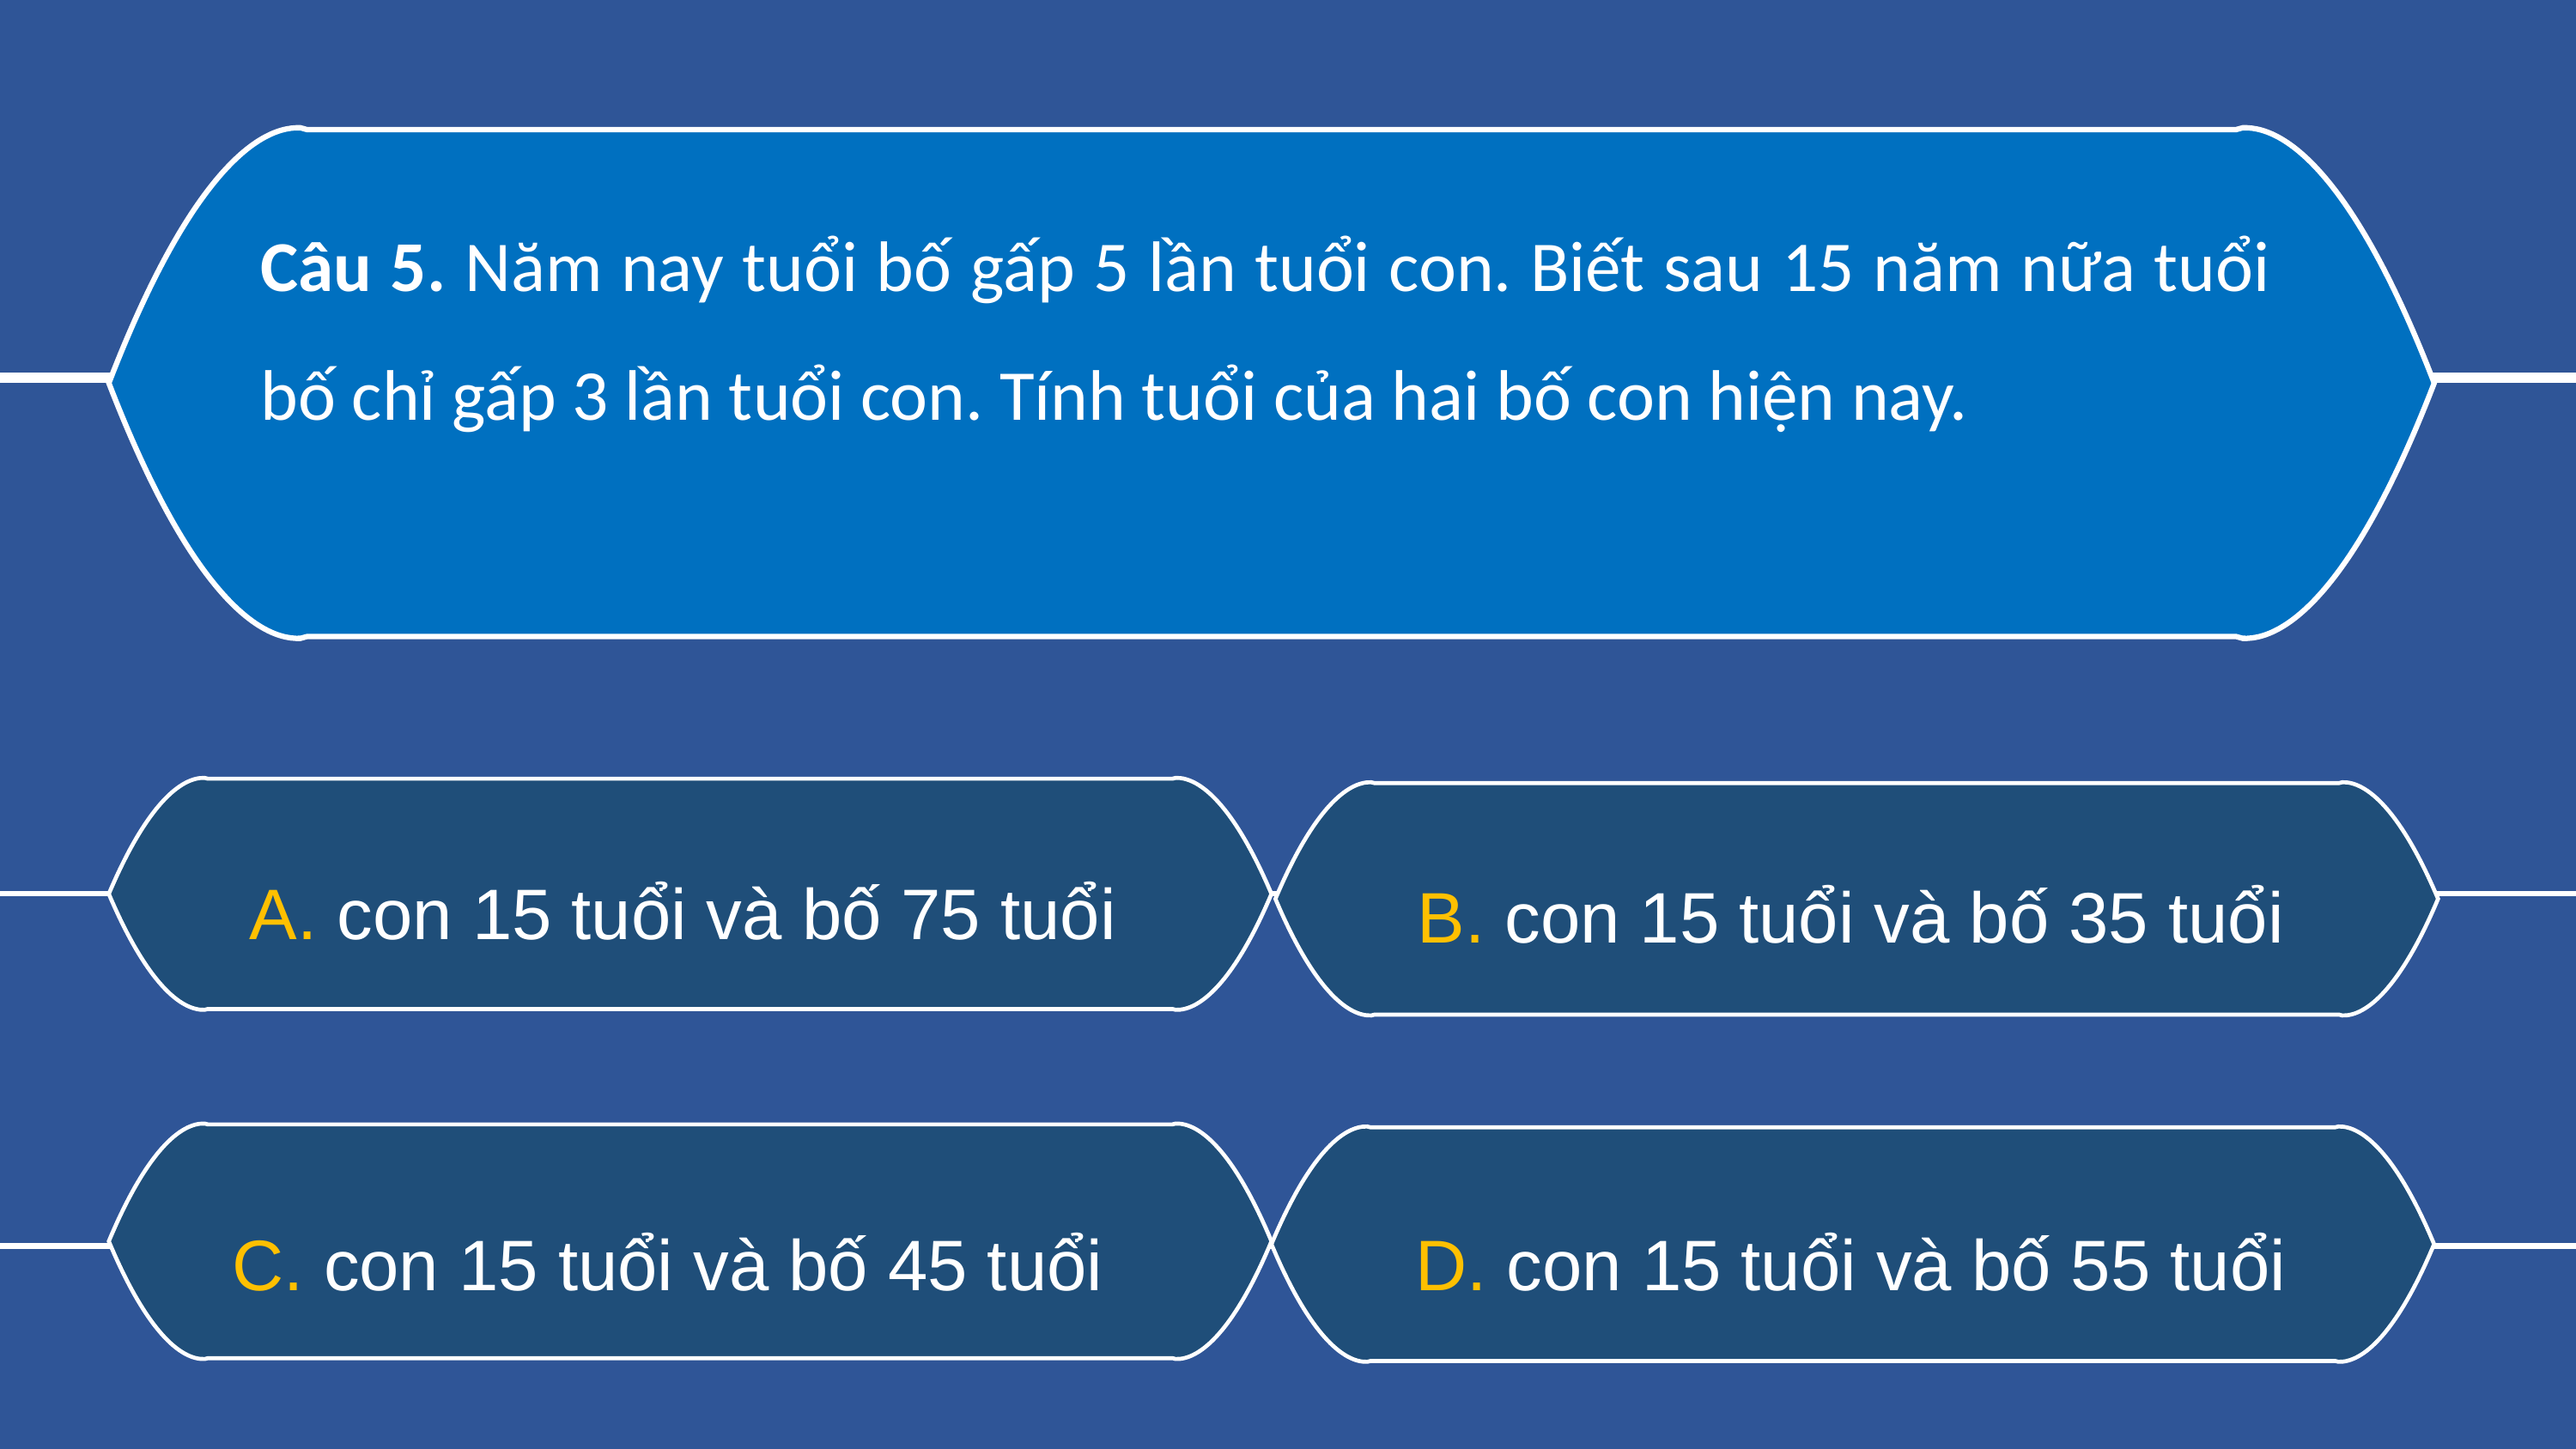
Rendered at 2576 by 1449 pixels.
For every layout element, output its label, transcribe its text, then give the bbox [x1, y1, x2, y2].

text_box Câu 5. Năm nay tuổi bố gấp 5 lần tuổi con. Biết sau 15 năm nữa tuổi bố chỉ gấp 3 lần tuổi con. Tính tuổi của hai bố con hiện nay. [247, 378, 2293, 441]
text_box [110, 126, 2433, 377]
text_box [107, 1122, 1273, 1246]
text_box A. con 15 tuổi và bố 75 tuổi [234, 894, 1136, 961]
text_box D. con 15 tuổi và bố 55 tuổi [1395, 1246, 2310, 1312]
text_box [1274, 894, 2439, 1016]
text_box B. con 15 tuổi và bố 35 tuổi [1364, 822, 2342, 894]
text_box Câu 5. Năm nay tuổi bố gấp 5 lần tuổi con. Biết sau 15 năm nữa tuổi bố chỉ gấp 3 lần tuổi con. Tính tuổi của hai bố con hiện nay. [247, 170, 2293, 377]
text_box B. con 15 tuổi và bố 35 tuổi [1364, 894, 2342, 964]
text_box [107, 777, 1273, 894]
text_box [110, 1246, 1271, 1361]
text_box [1272, 1125, 2435, 1246]
text_box D. con 15 tuổi và bố 55 tuổi [1395, 1169, 2310, 1246]
text_box [1276, 781, 2437, 894]
text_box [107, 894, 1273, 1011]
text_box [1271, 1246, 2434, 1363]
text_box C. con 15 tuổi và bố 45 tuổi [202, 1246, 1169, 1312]
text_box C. con 15 tuổi và bố 45 tuổi [202, 1169, 1169, 1246]
text_box A. con 15 tuổi và bố 75 tuổi [234, 818, 1136, 894]
text_box [107, 378, 2435, 640]
